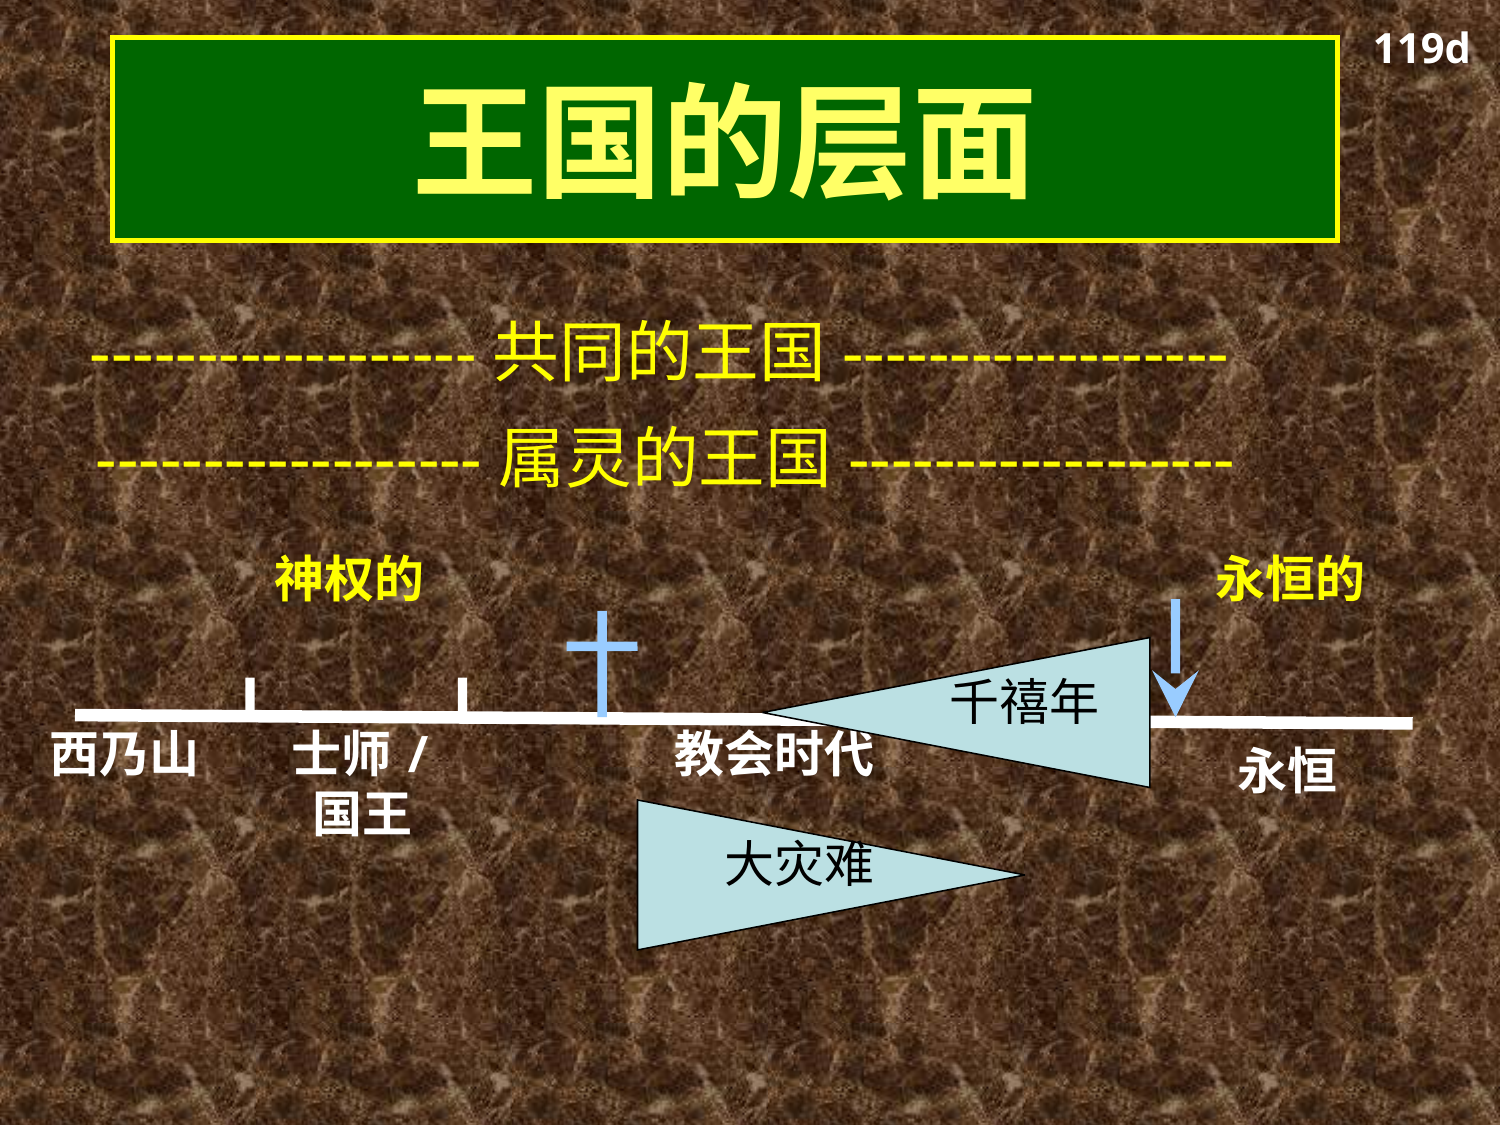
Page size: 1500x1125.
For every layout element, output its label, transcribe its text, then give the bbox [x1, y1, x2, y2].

text_box ------------------共同的王国------------------ [75, 302, 1463, 398]
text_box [566, 610, 638, 718]
text_box 千禧年 [875, 662, 1175, 738]
text_box 永恒 [1222, 732, 1500, 808]
text_box 永恒的 [1200, 540, 1500, 616]
text_box 神权的 [187, 540, 512, 616]
text_box 西乃山 [0, 715, 200, 791]
picture [0, 0, 1500, 1125]
text_box 119d [1358, 14, 1487, 80]
text_box [962, 862, 1026, 888]
text_box 教会时代 [612, 715, 937, 791]
text_box 大灾难 [637, 824, 962, 901]
text_box [637, 799, 762, 824]
text_box [762, 690, 875, 735]
text_box ------------------属灵的王国------------------ [80, 408, 1469, 504]
text_box [894, 738, 1150, 788]
text_box 士师/ 国王 [200, 715, 525, 851]
title 王国的层面 [112, 37, 1338, 241]
text_box [637, 901, 891, 950]
text_box [1175, 696, 1186, 718]
text_box [1023, 637, 1150, 662]
